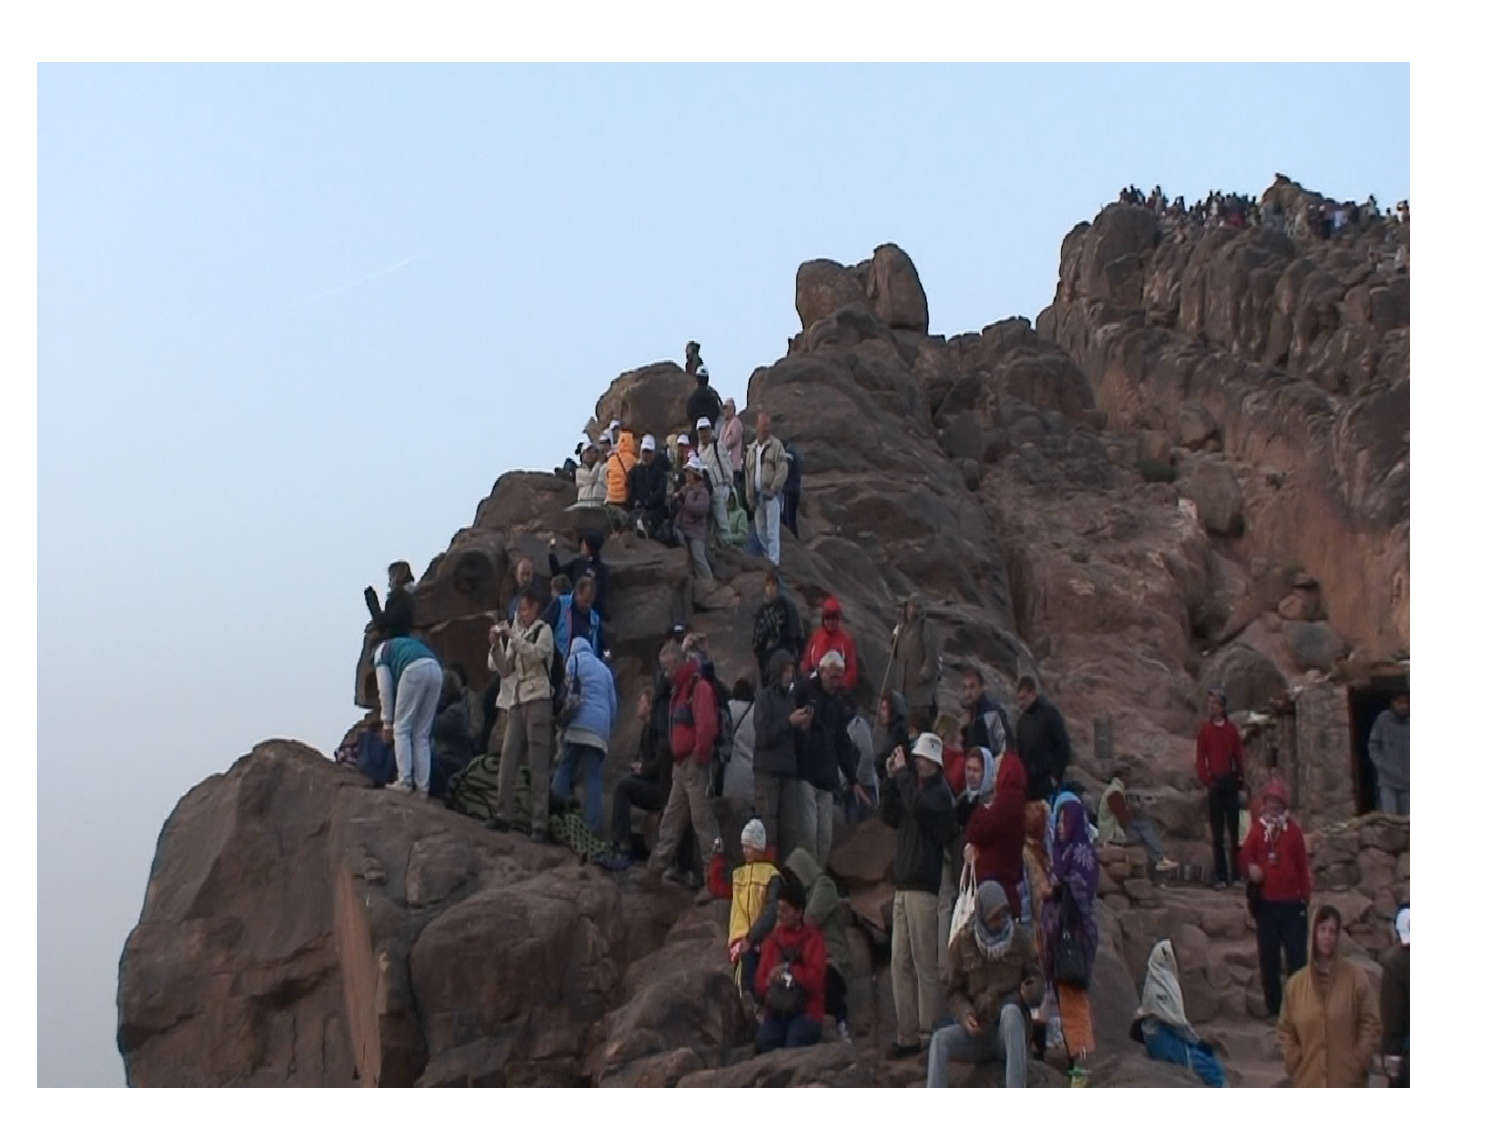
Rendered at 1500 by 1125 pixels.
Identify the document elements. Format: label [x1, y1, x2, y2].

list [37, 62, 1411, 1088]
